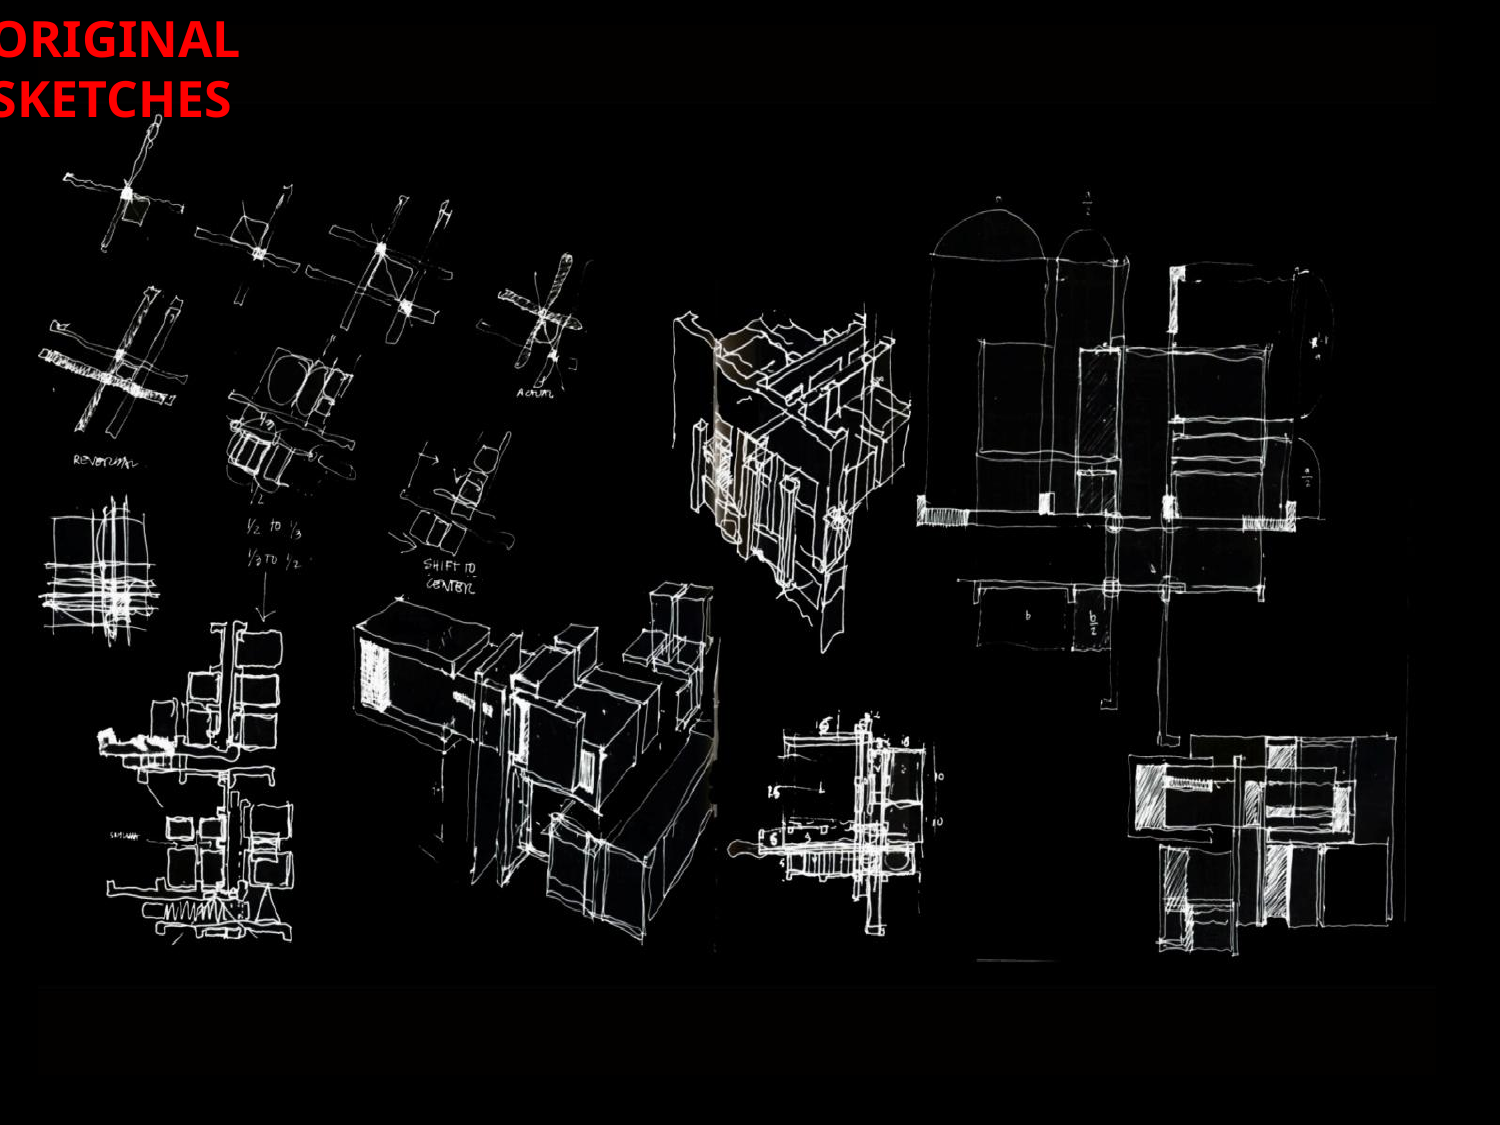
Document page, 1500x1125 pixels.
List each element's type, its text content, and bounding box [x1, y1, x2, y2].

picture [37, 24, 1437, 1076]
text_box ORIGINAL SKETCHES [0, 0, 500, 135]
